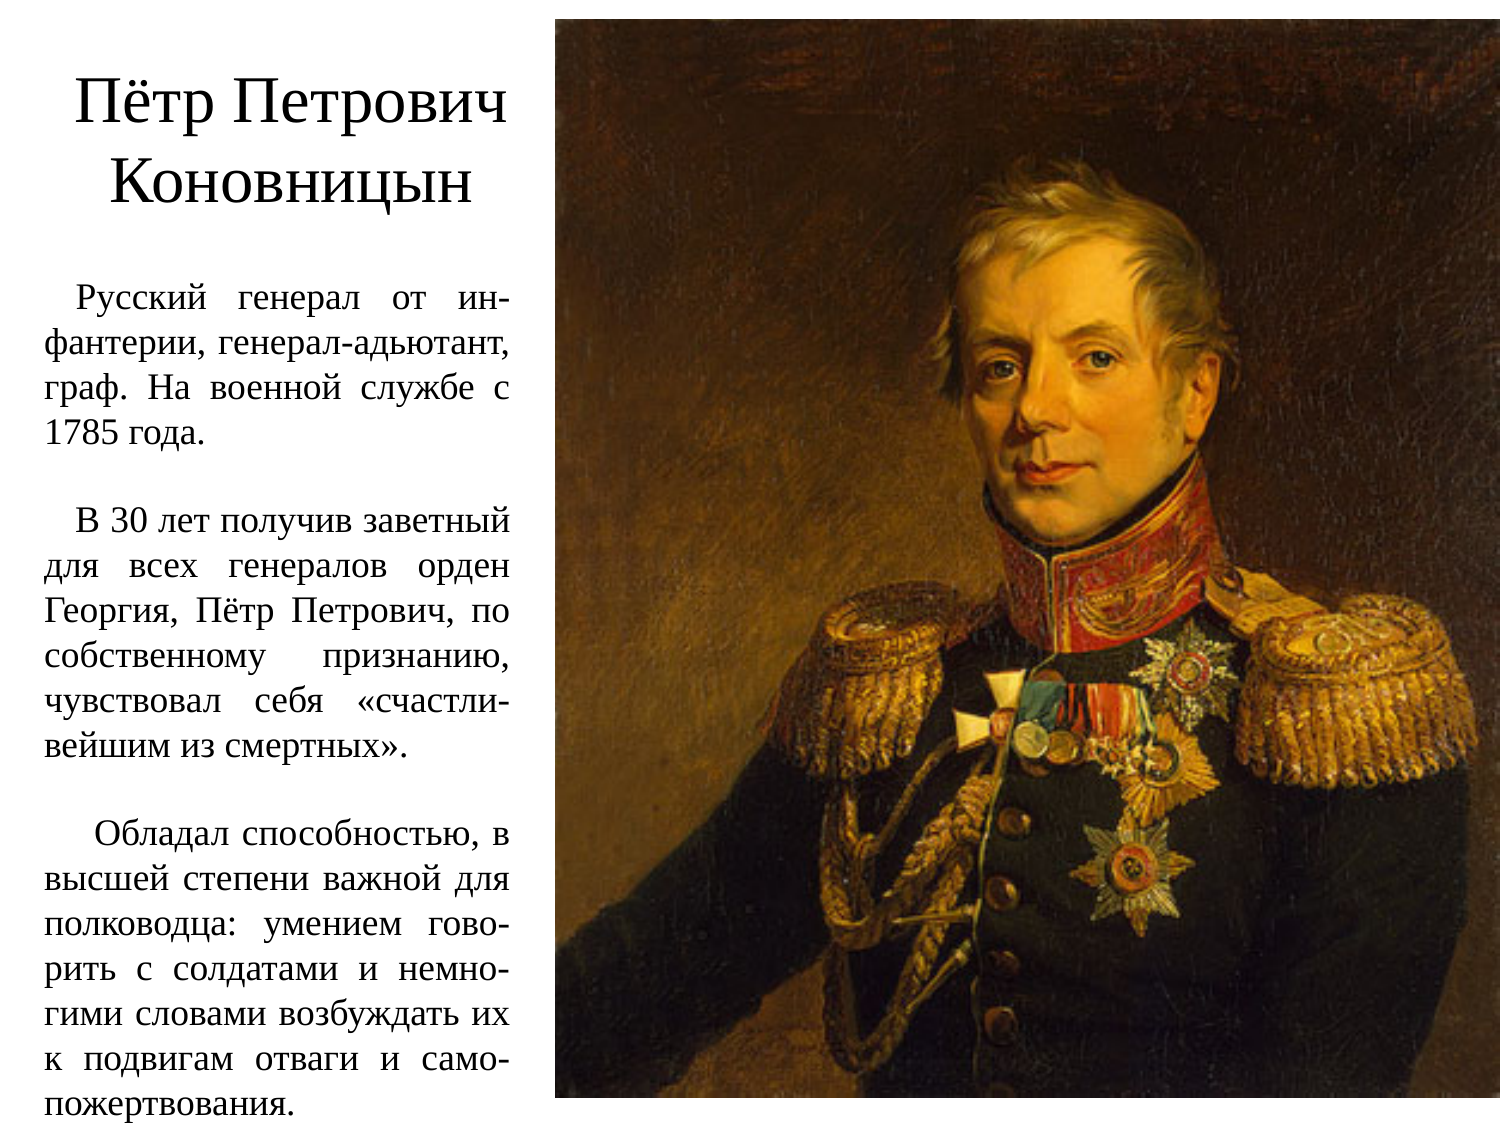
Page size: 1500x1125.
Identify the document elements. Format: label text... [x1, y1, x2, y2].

picture [554, 18, 1500, 1099]
title Пётр Петрович Коновницын [51, 48, 532, 237]
list Русский генерал от ин-фантерии, генерал-адьютант, граф. На военной службе с 1785 года. В 30 лет получив заветный для всех генералов орден Георгия, Пётр Петрович, по собственному признанию, чувствовал себя «счастли-вейшим из смертных». Обладал способностью, в высшей степени важной для полководца: умением гово-рить с солдатами и немно-гими словами возбуждать их к подвигам отваги и само-пожертвования. [29, 264, 526, 1122]
